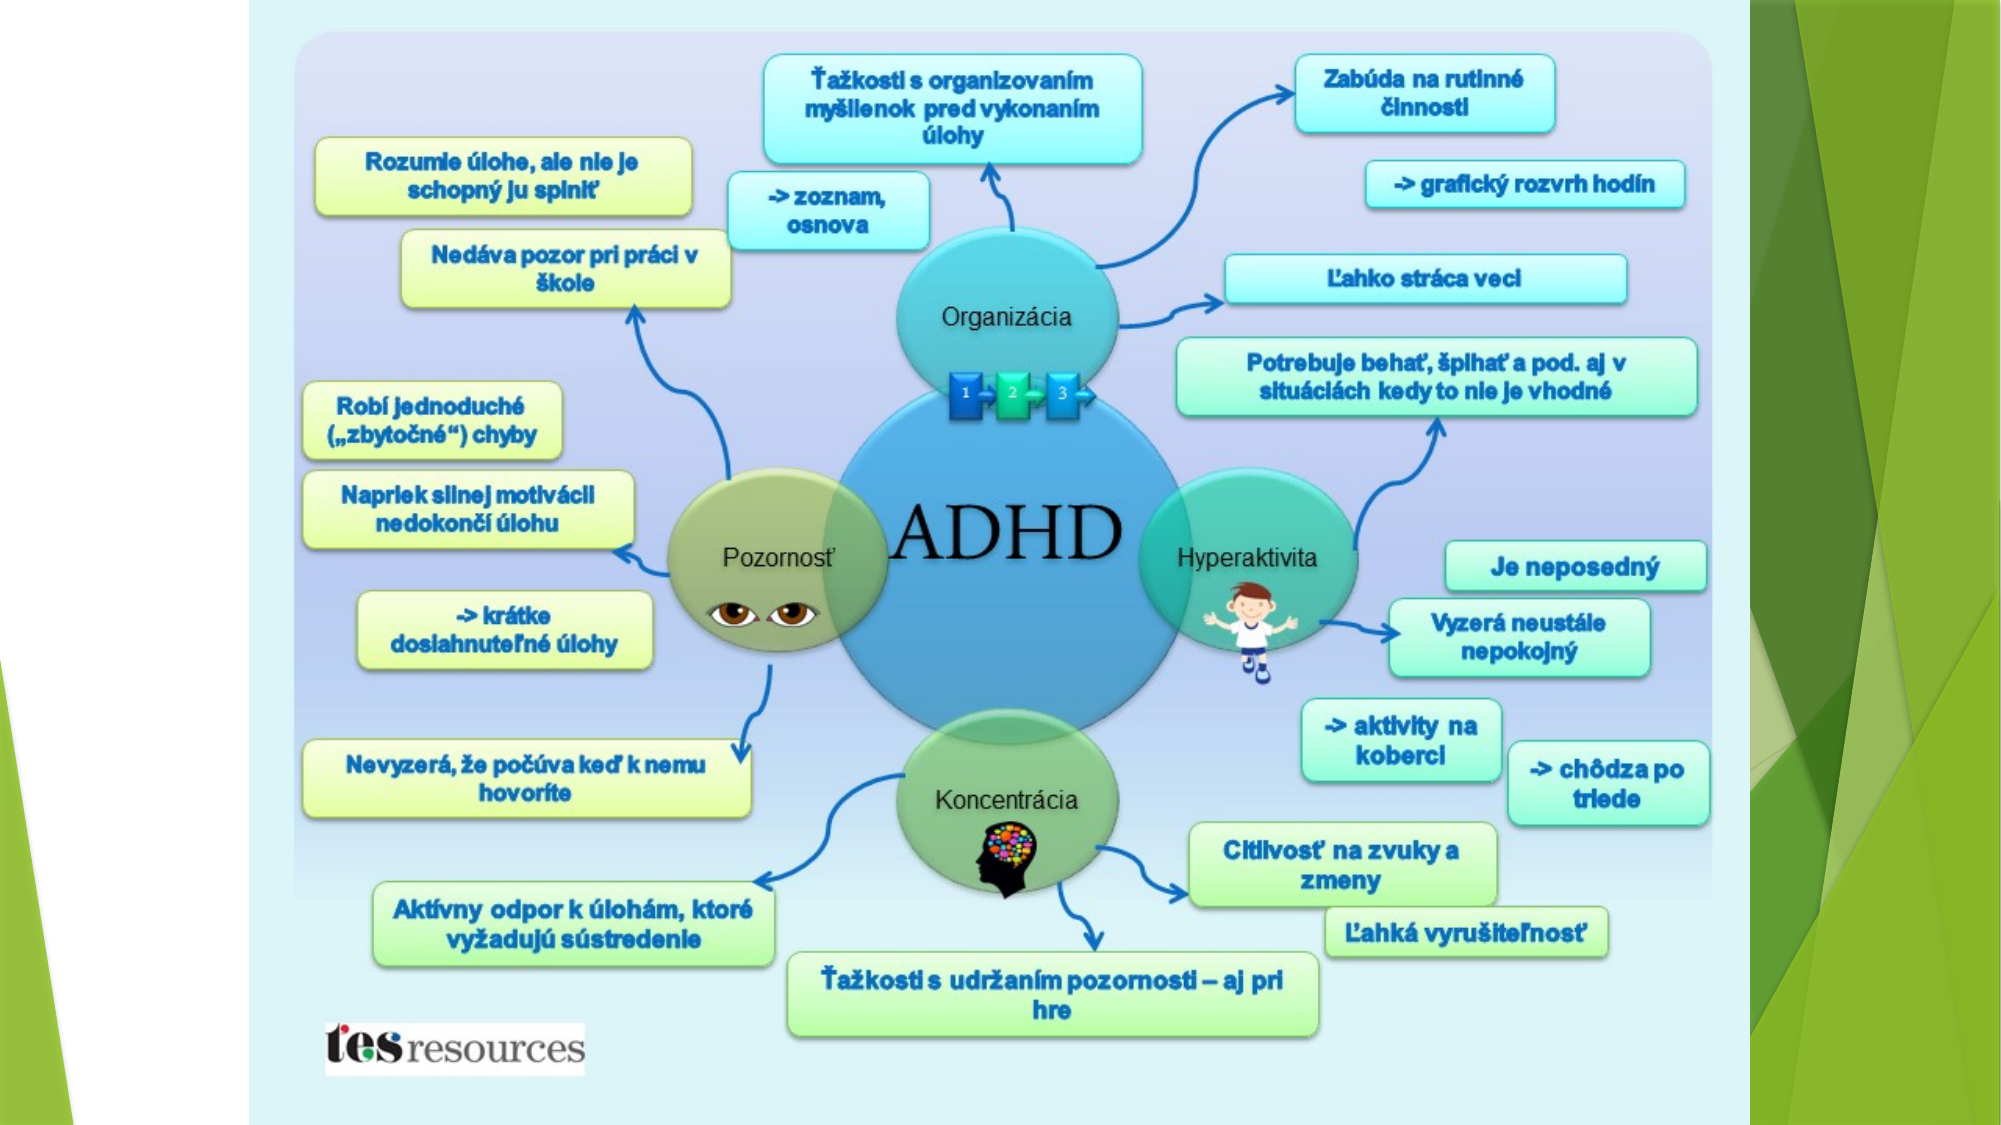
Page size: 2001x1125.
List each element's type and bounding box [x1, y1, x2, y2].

picture [249, 0, 1751, 1125]
